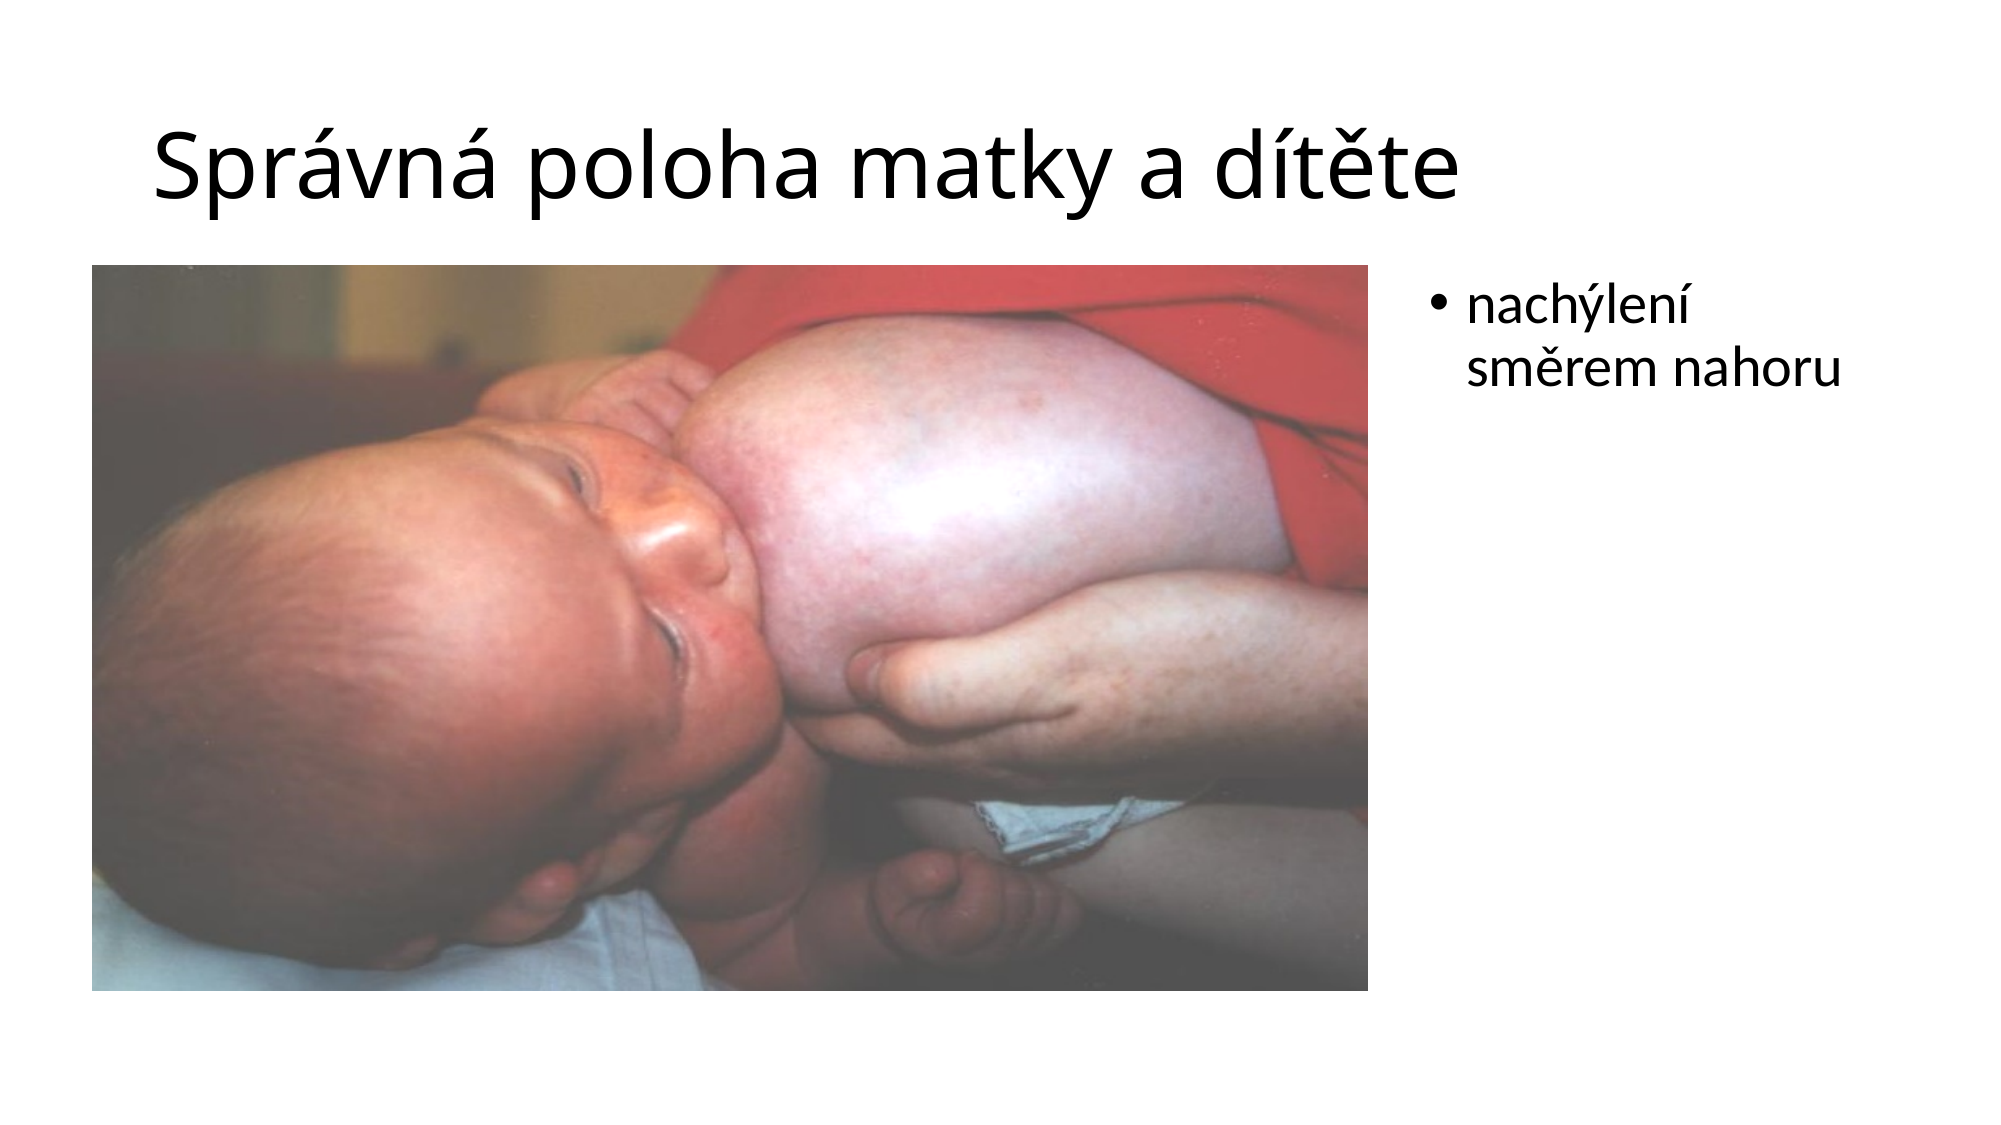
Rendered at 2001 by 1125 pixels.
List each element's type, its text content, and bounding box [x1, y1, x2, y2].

picture [92, 265, 1368, 991]
title Správná poloha matky a dítěte [137, 59, 1863, 278]
list nachýlení směrem nahoru [1413, 265, 1912, 985]
